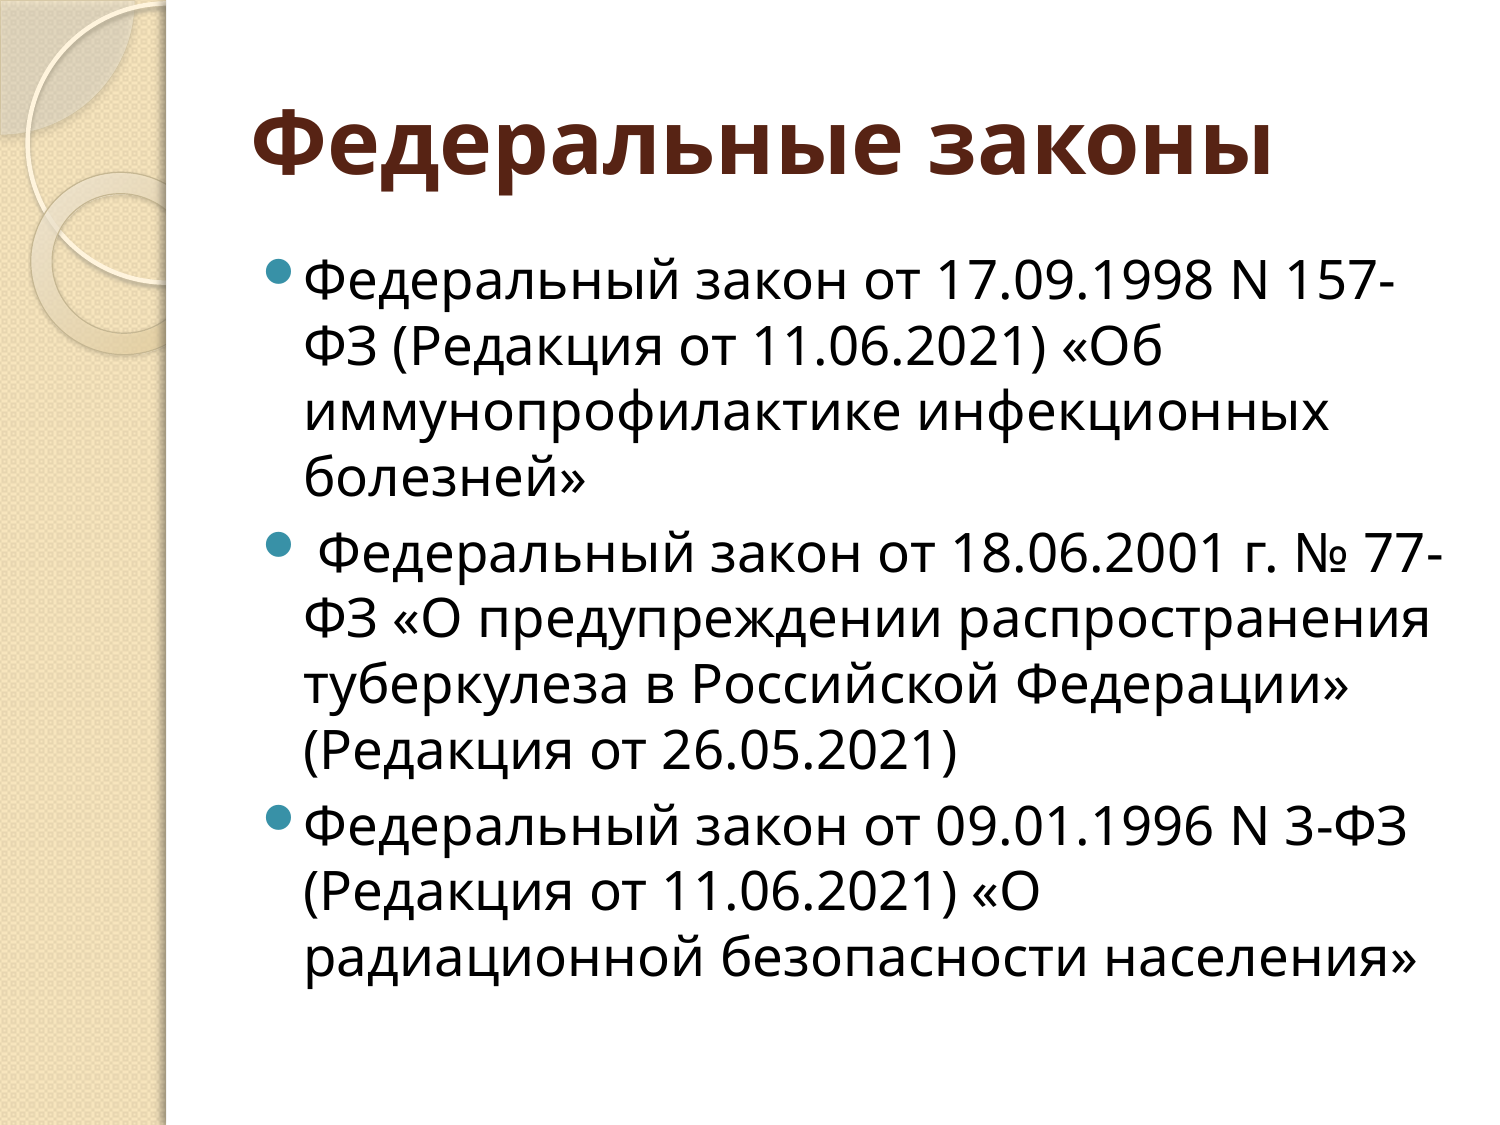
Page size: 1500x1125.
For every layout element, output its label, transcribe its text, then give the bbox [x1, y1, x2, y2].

title Федеральные законы [235, 45, 1466, 233]
list Федеральный закон от 17.09.1998 N 157-ФЗ (Редакция от 11.06.2021) «Об иммунопрофилактике инфекционных болезней» Федеральный закон от 18.06.2001 г. № 77-ФЗ «О предупреждении распространения туберкулеза в Российской Федерации» (Редакция от 26.05.2021) Федеральный закон от 09.01.1996 N 3-ФЗ (Редакция от 11.06.2021) «О радиационной безопасности населения» [235, 237, 1466, 1025]
